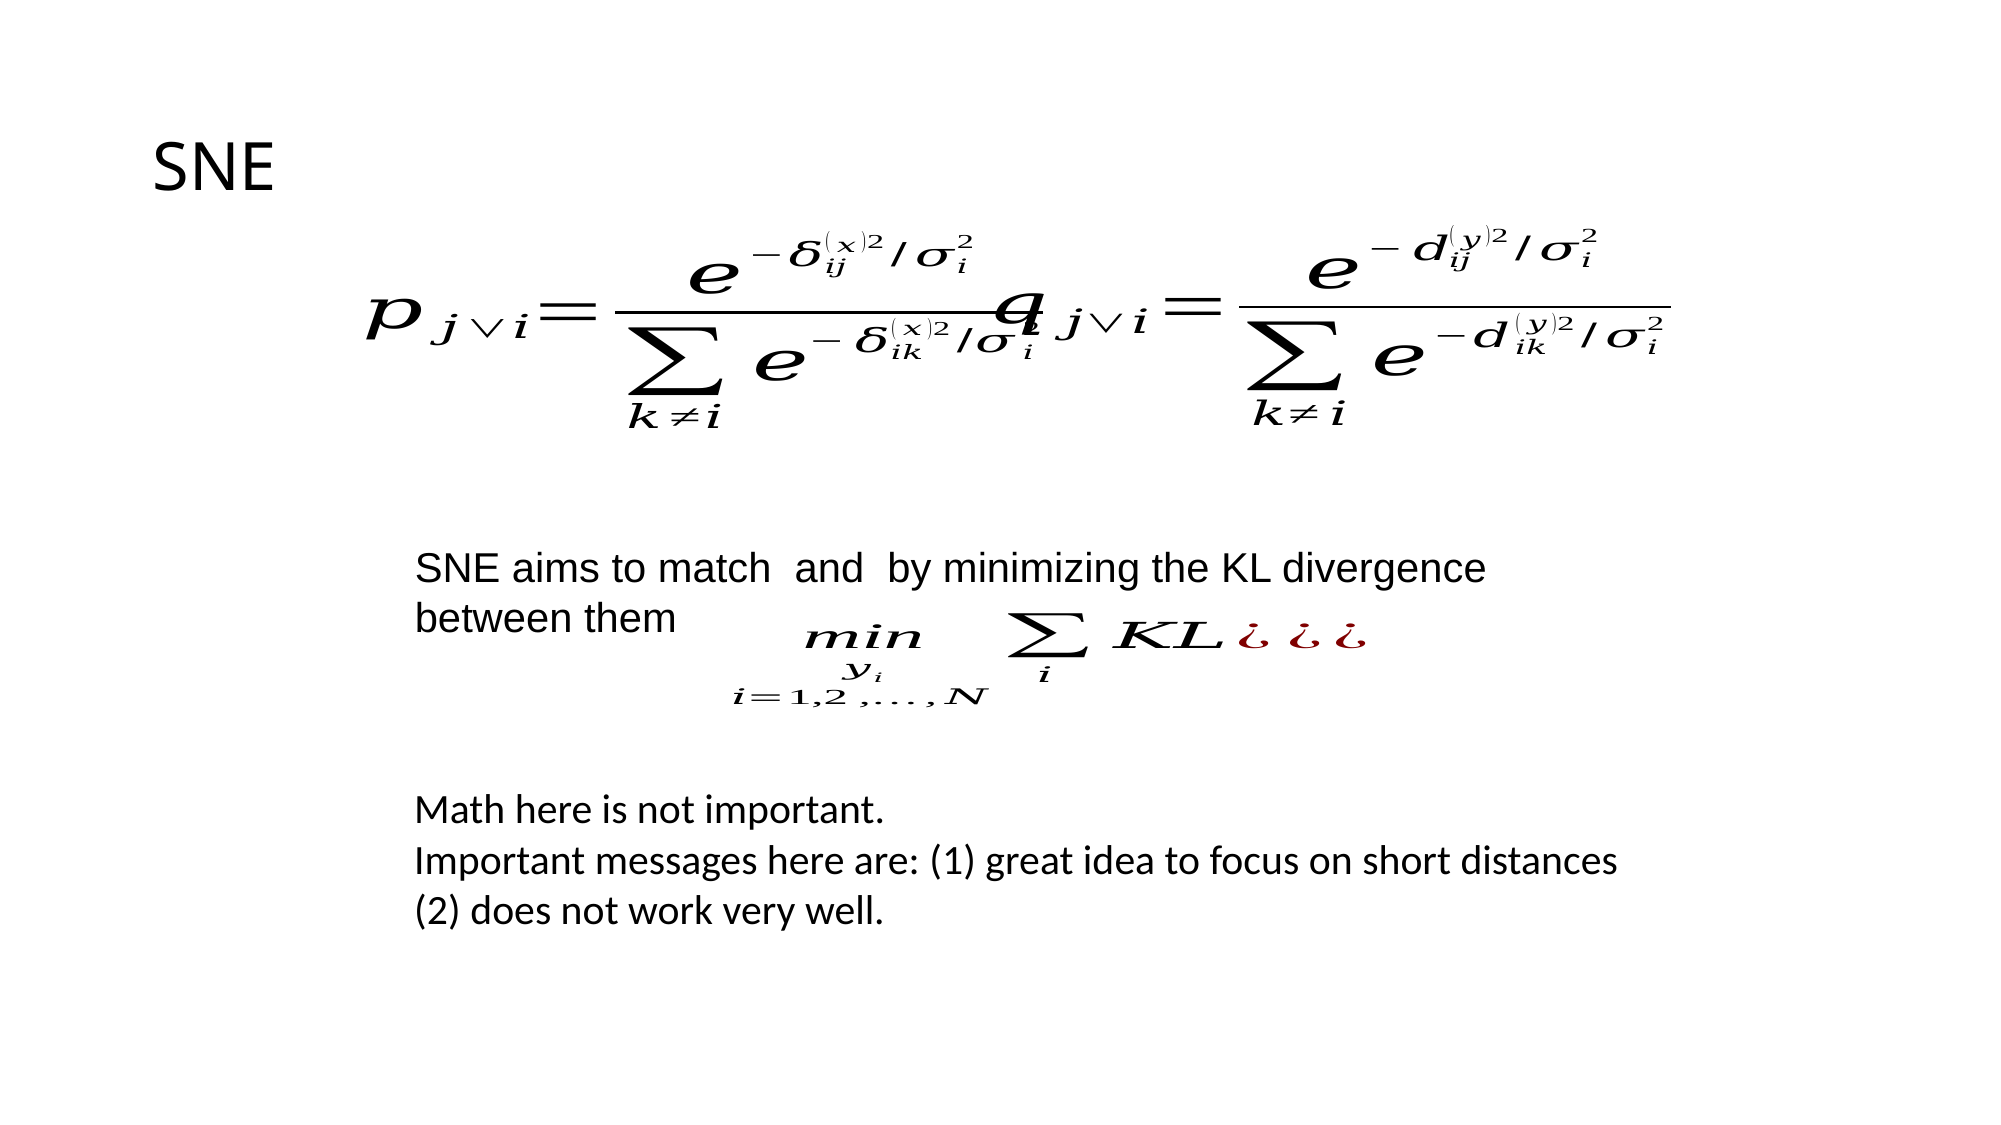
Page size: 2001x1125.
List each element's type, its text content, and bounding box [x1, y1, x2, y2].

title SNE [137, 59, 1863, 278]
text_box Math here is not important. Important messages here are: (1) great idea to focus on short distances (2) does not work very well. [399, 774, 1675, 940]
